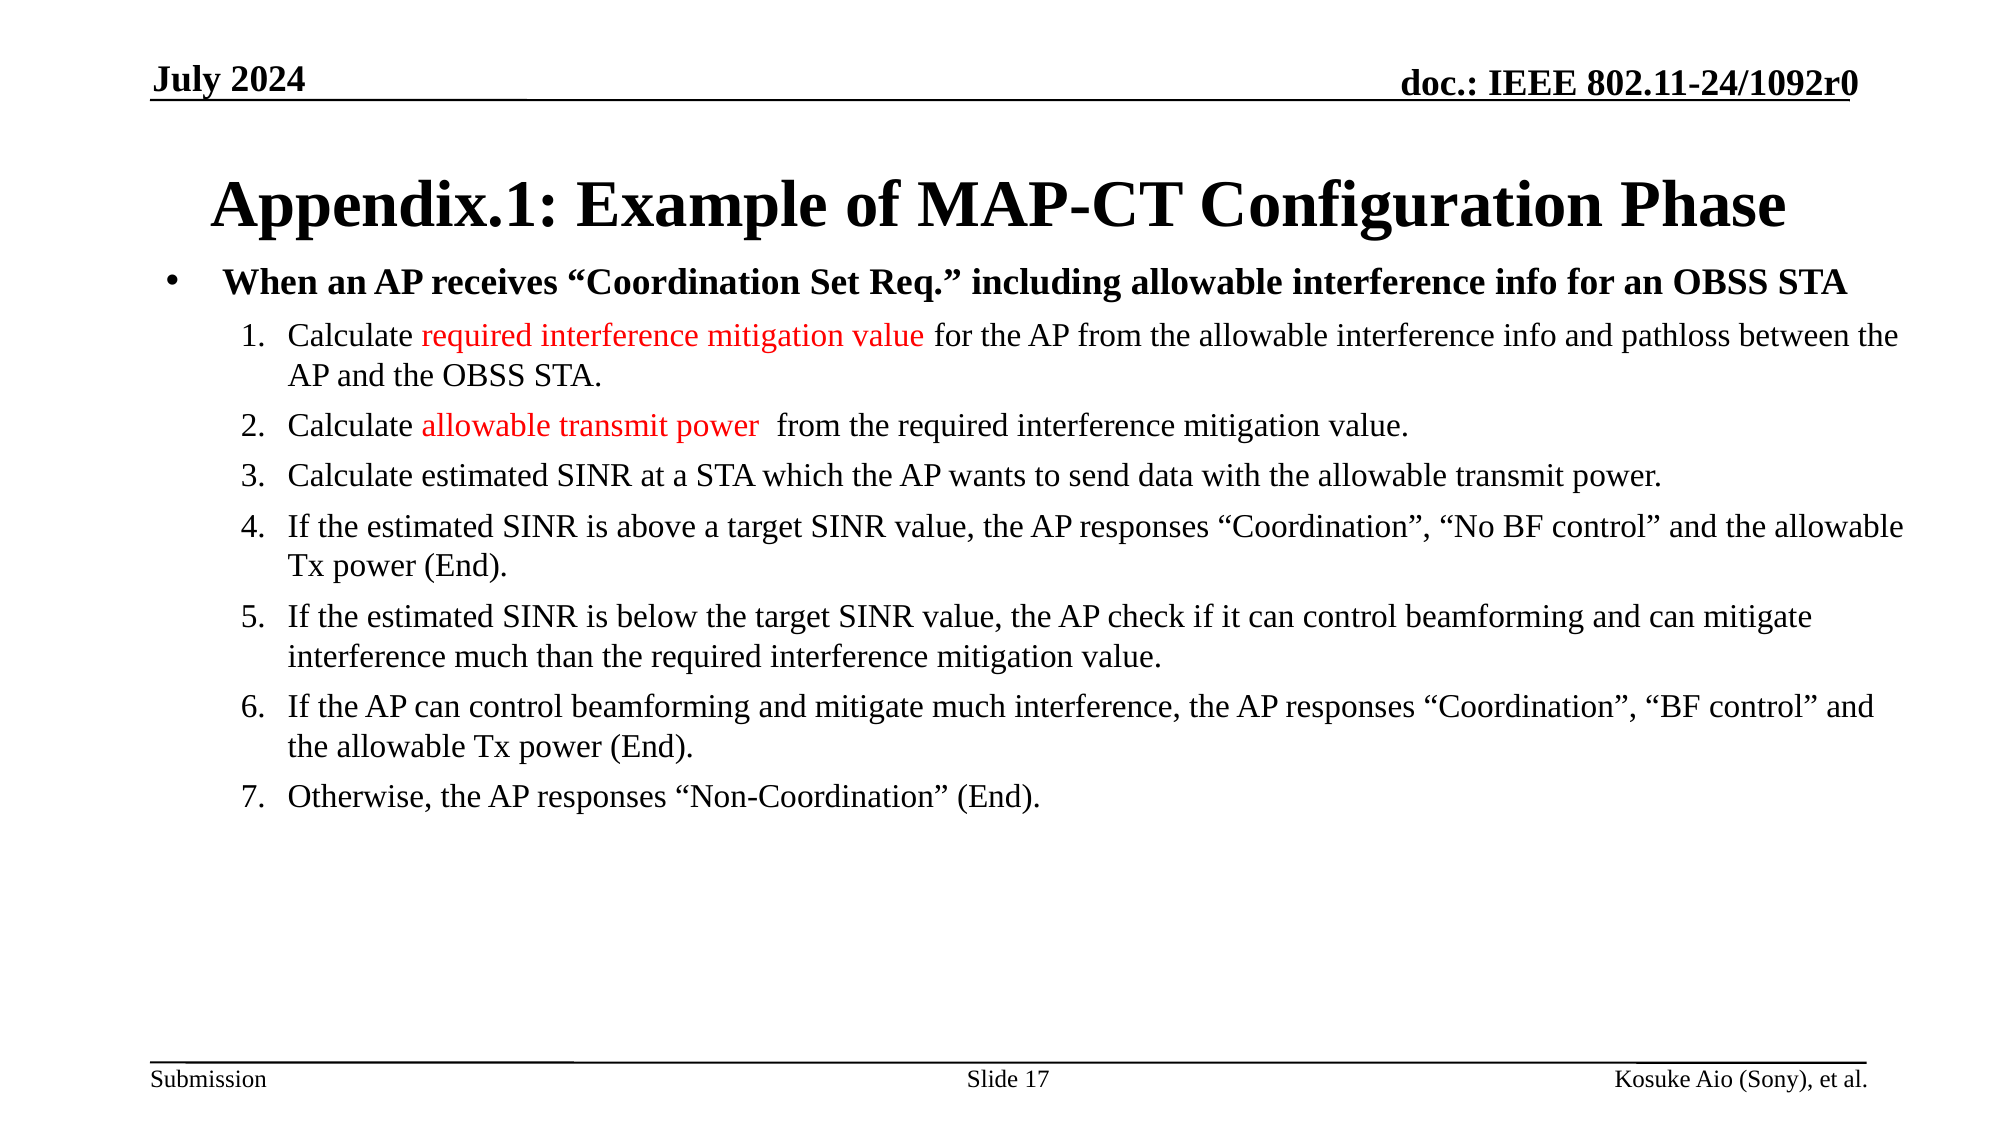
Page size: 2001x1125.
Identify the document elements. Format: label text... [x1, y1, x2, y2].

slide_number Slide 17 [950, 1061, 1067, 1123]
footer Kosuke Aio (Sony), et al. [1171, 1061, 1869, 1093]
title Appendix.1: Example of MAP-CT Configuration Phase [149, 112, 1850, 288]
text_box When an AP receives “Coordination Set Req.” including allowable interference info for an OBSS STA Calculate required interference mitigation value for the AP from the allowable interference info and pathloss between the AP and the OBSS STA. Calculate allowable transmit power from the required interference mitigation value. Calculate estimated SINR at a STA which the AP wants to send data with the allowable transmit power. If the estimated SINR is above a target SINR value, the AP responses “Coordination”, “No BF control” and the allowable Tx power (End). If the estimated SINR is below the target SINR value, the AP check if it can control beamforming and can mitigate interference much than the required interference mitigation value. If the AP can control beamforming and mitigate much interference, the AP responses “Coordination”, “BF control” and the allowable Tx power (End). Otherwise, the AP responses “Non-Coordination” (End). [150, 249, 1925, 989]
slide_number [152, 54, 563, 100]
